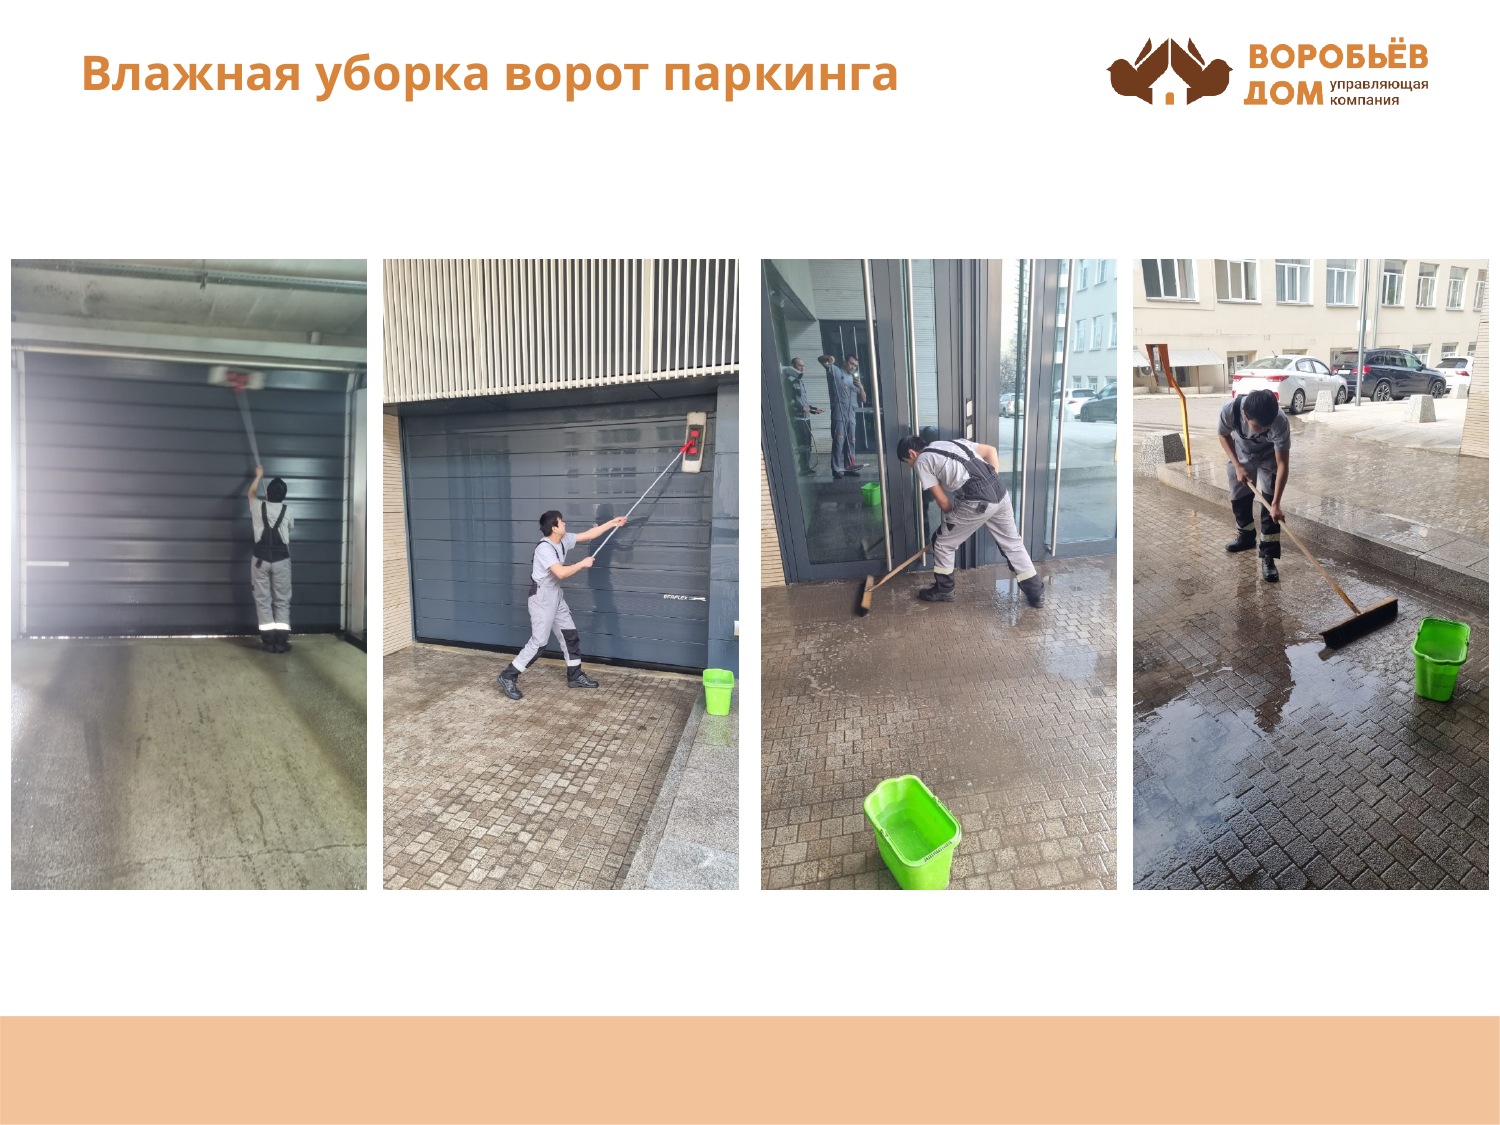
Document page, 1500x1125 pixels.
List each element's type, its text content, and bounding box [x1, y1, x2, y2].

picture [761, 259, 1117, 890]
text_box Влажная уборка ворот паркинга [64, 22, 1099, 120]
picture [11, 259, 367, 890]
picture [383, 259, 739, 890]
picture [1105, 37, 1428, 106]
picture [1133, 259, 1489, 890]
picture [0, 1016, 1500, 1125]
